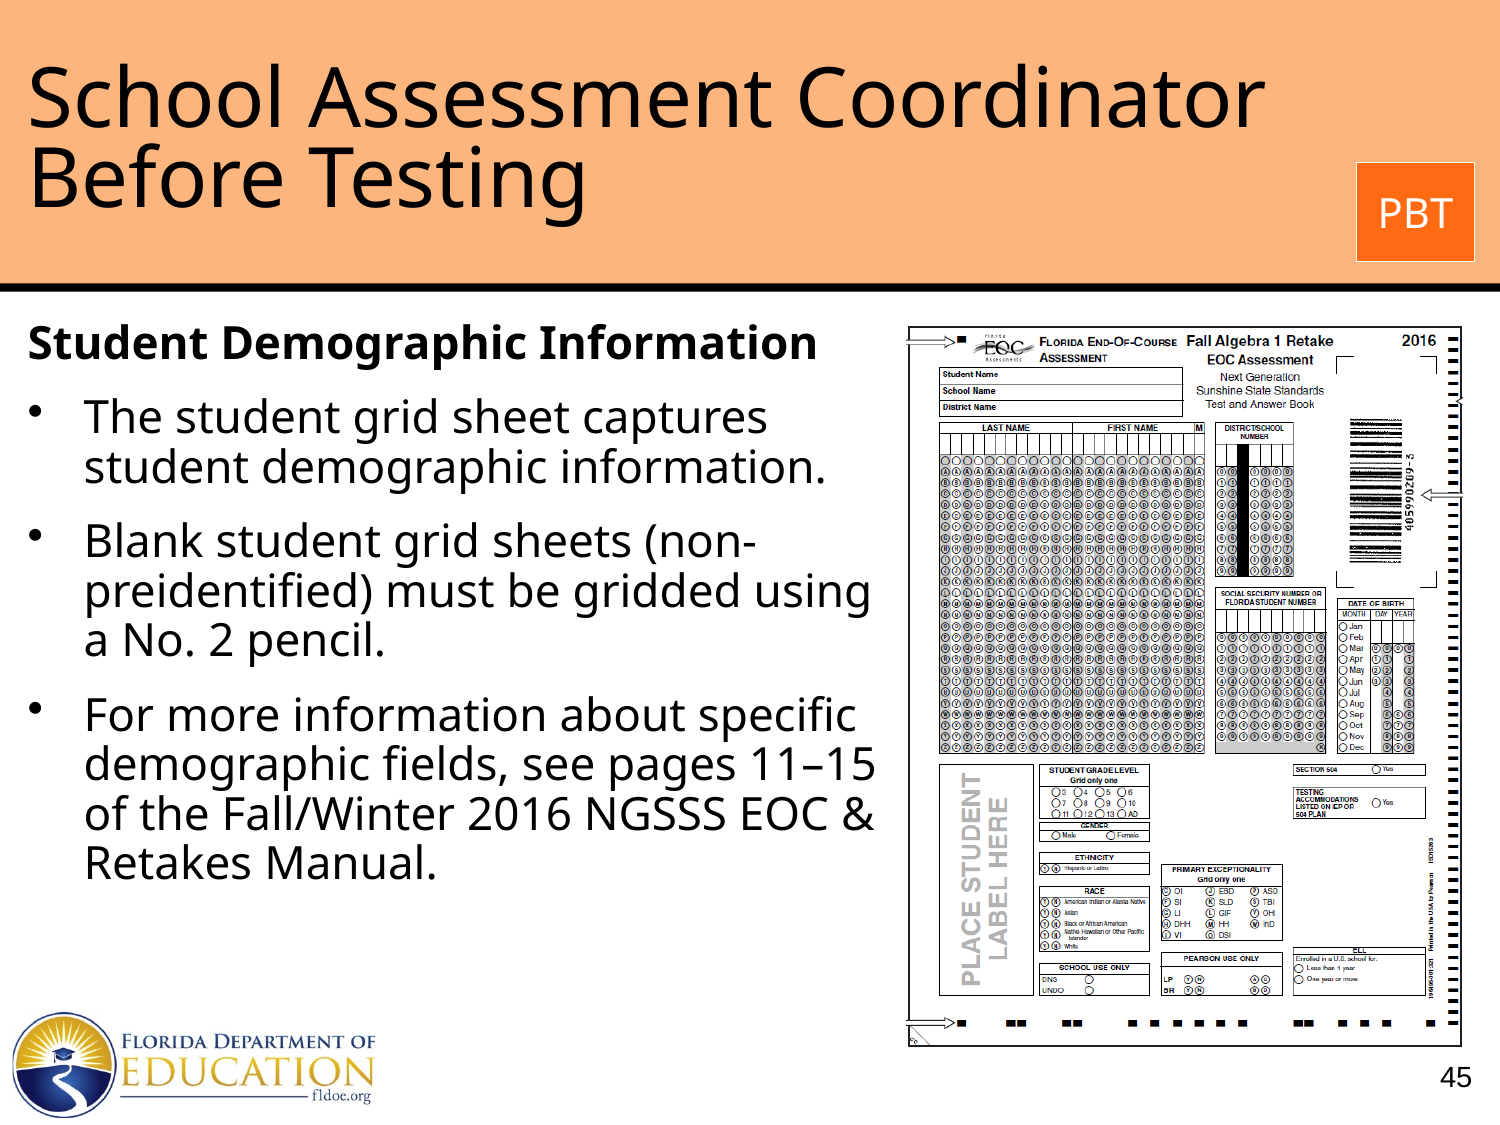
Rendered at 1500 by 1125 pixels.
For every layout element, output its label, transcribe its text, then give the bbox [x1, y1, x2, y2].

title School Assessment Coordinator Before Testing [12, 24, 1488, 263]
text_box PBT [1356, 162, 1475, 262]
slide_number 45 [1399, 1050, 1488, 1107]
picture [12, 1081, 375, 1118]
picture [905, 324, 1463, 1049]
list Student Demographic Information The student grid sheet captures student demographic information. Blank student grid sheets (non-preidentified) must be gridded using a No. 2 pencil. For more information about specific demographic fields, see pages 11–15 of the Fall/Winter 2016 NGSSS EOC & Retakes Manual. [12, 312, 913, 1081]
